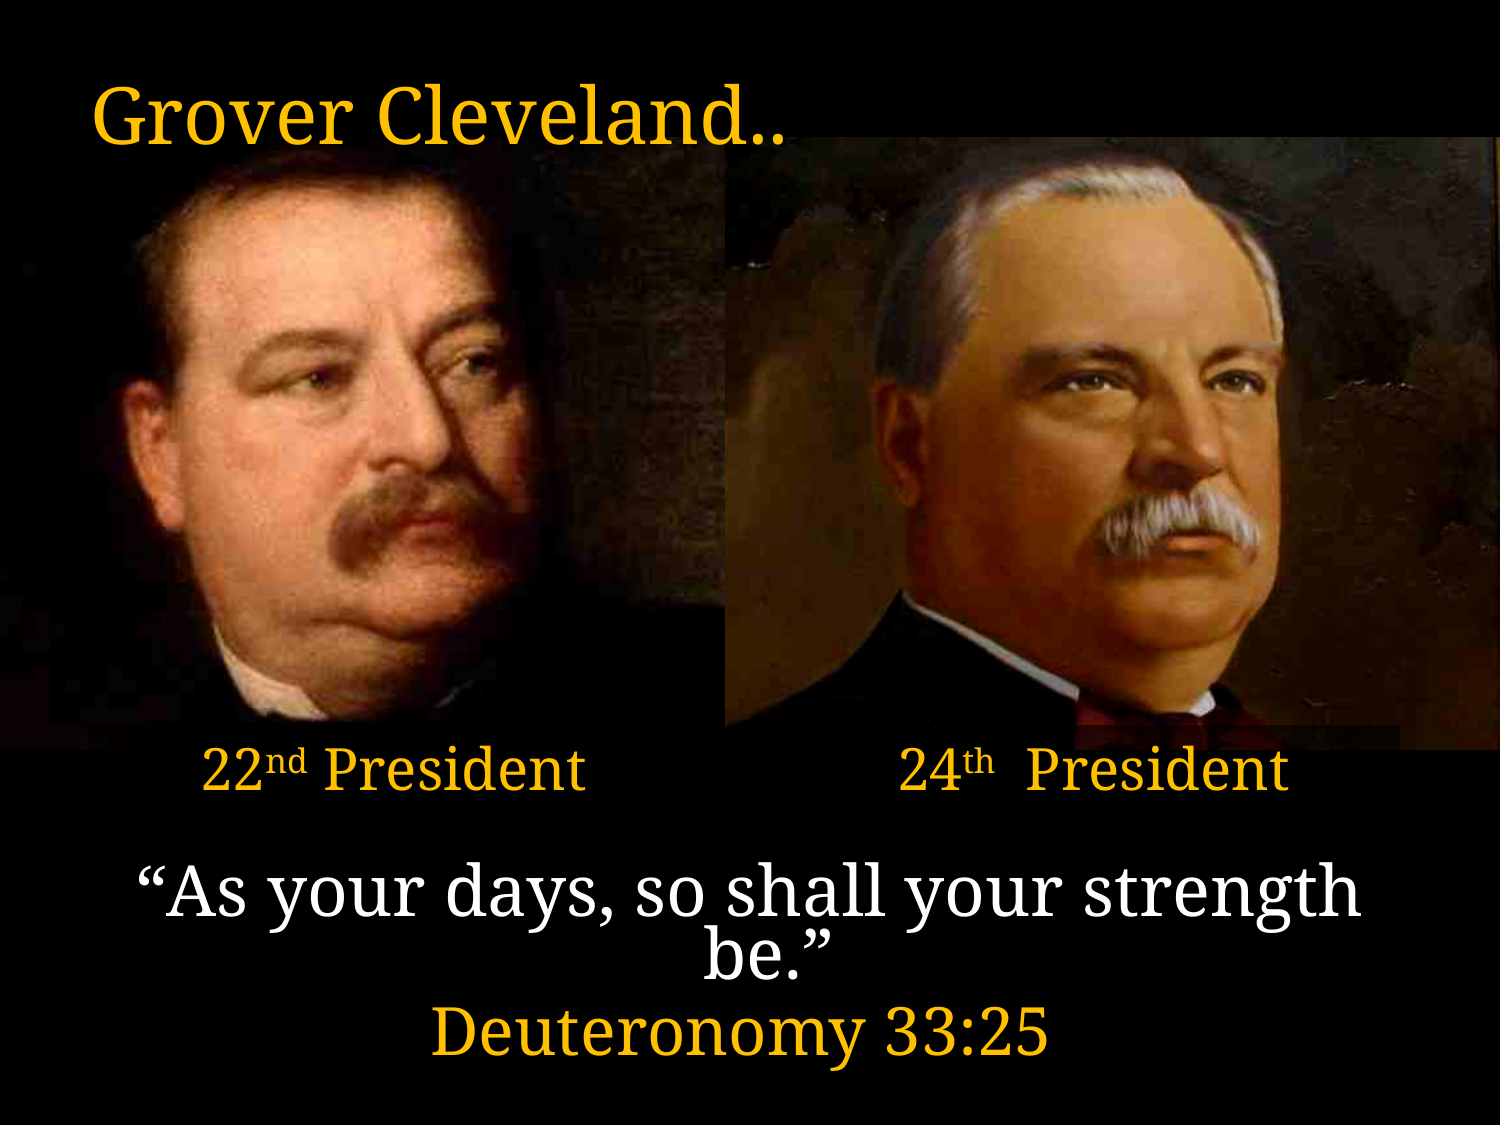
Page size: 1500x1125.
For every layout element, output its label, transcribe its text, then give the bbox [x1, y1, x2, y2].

text_box 22nd President [87, 759, 700, 810]
list “As your days, so shall your strength be.” Deuteronomy 33:25 [75, 837, 1425, 1100]
text_box 24th President [787, 759, 1400, 810]
picture [0, 137, 1500, 751]
title Grover Cleveland.. [75, 37, 925, 135]
